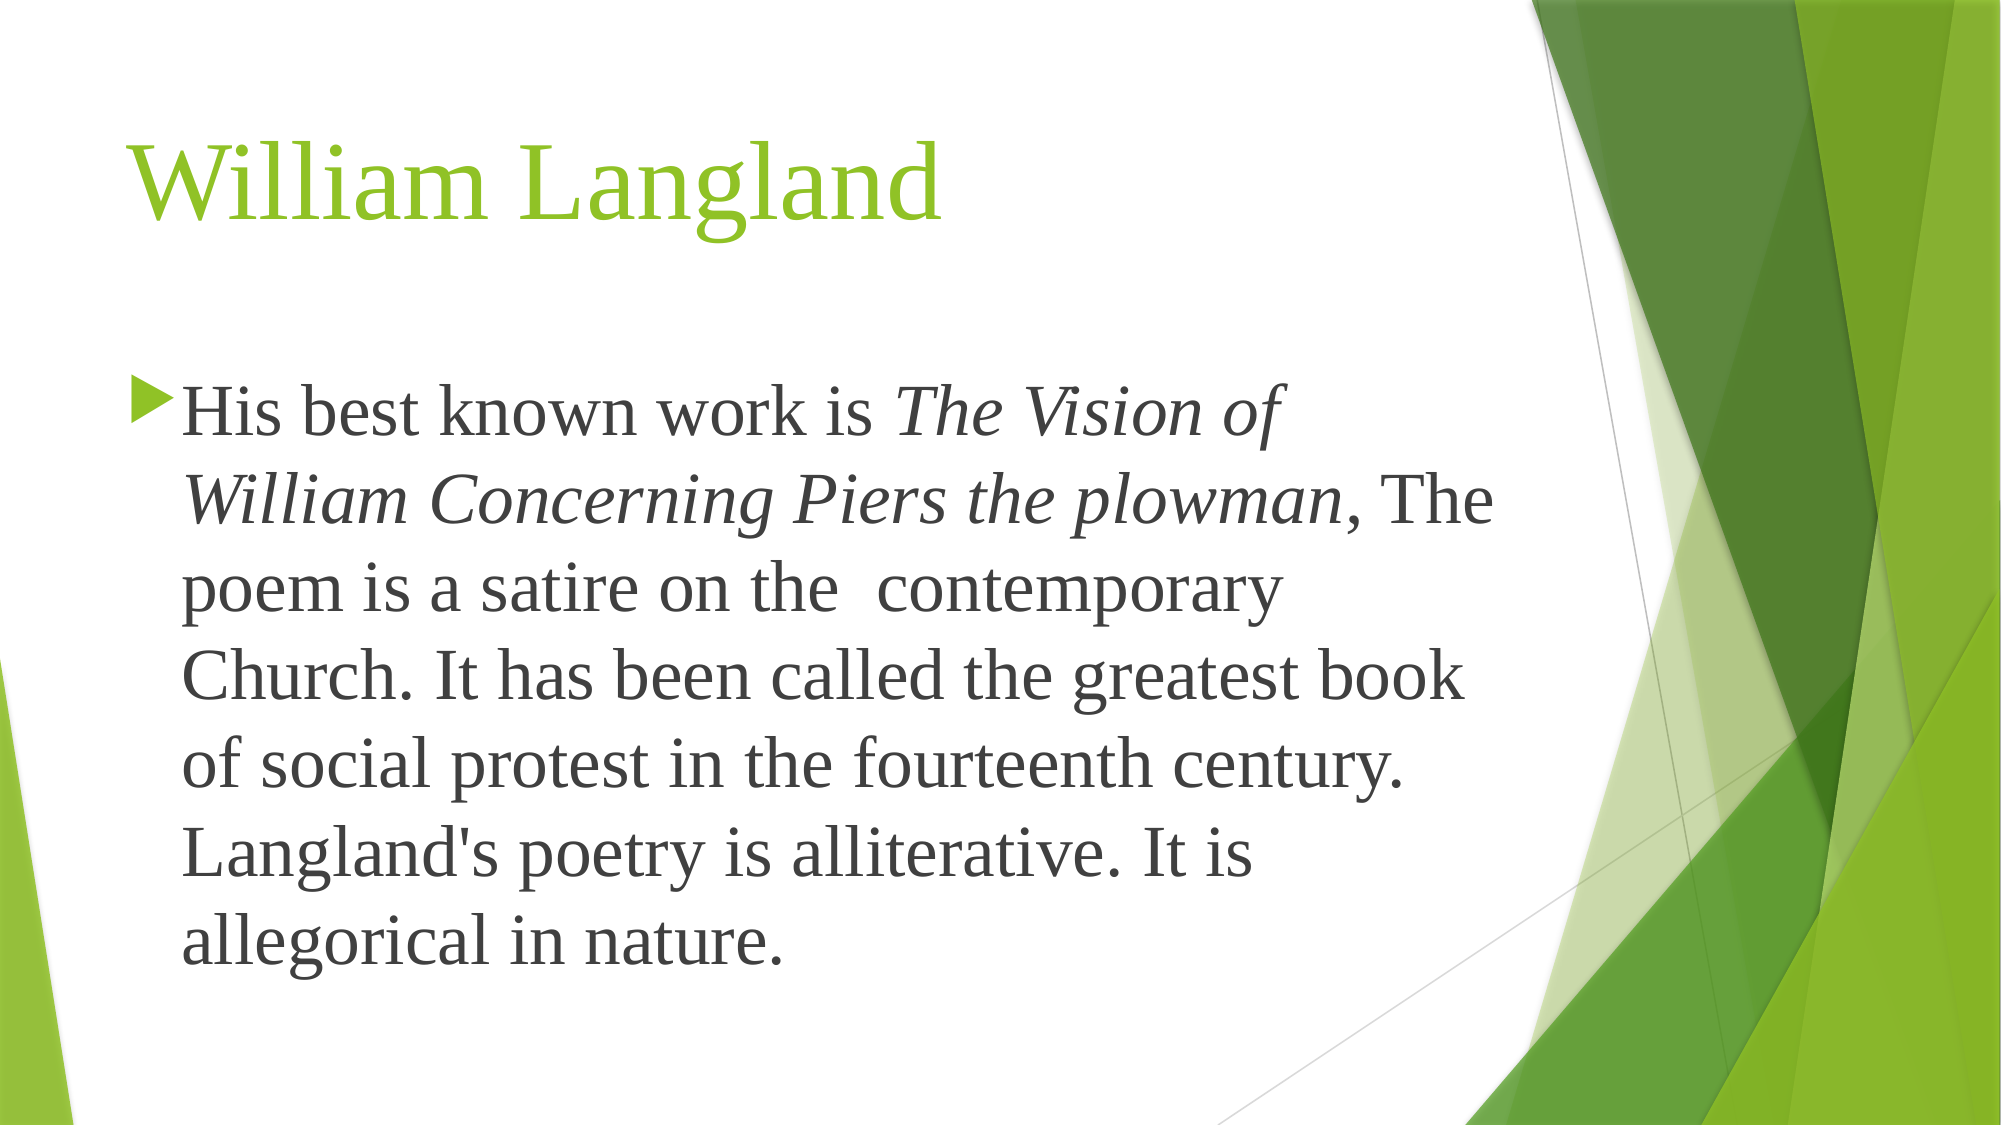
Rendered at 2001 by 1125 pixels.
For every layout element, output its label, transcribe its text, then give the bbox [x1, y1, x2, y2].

list His best known work is The Vision of William Concerning Piers the plowman, The poem is a satire on the contemporary Church. It has been called the greatest book of social protest in the fourteenth century. Langland's poetry is alliterative. It is allegorical in nature. [111, 354, 1522, 992]
title William Langland [111, 99, 1522, 317]
